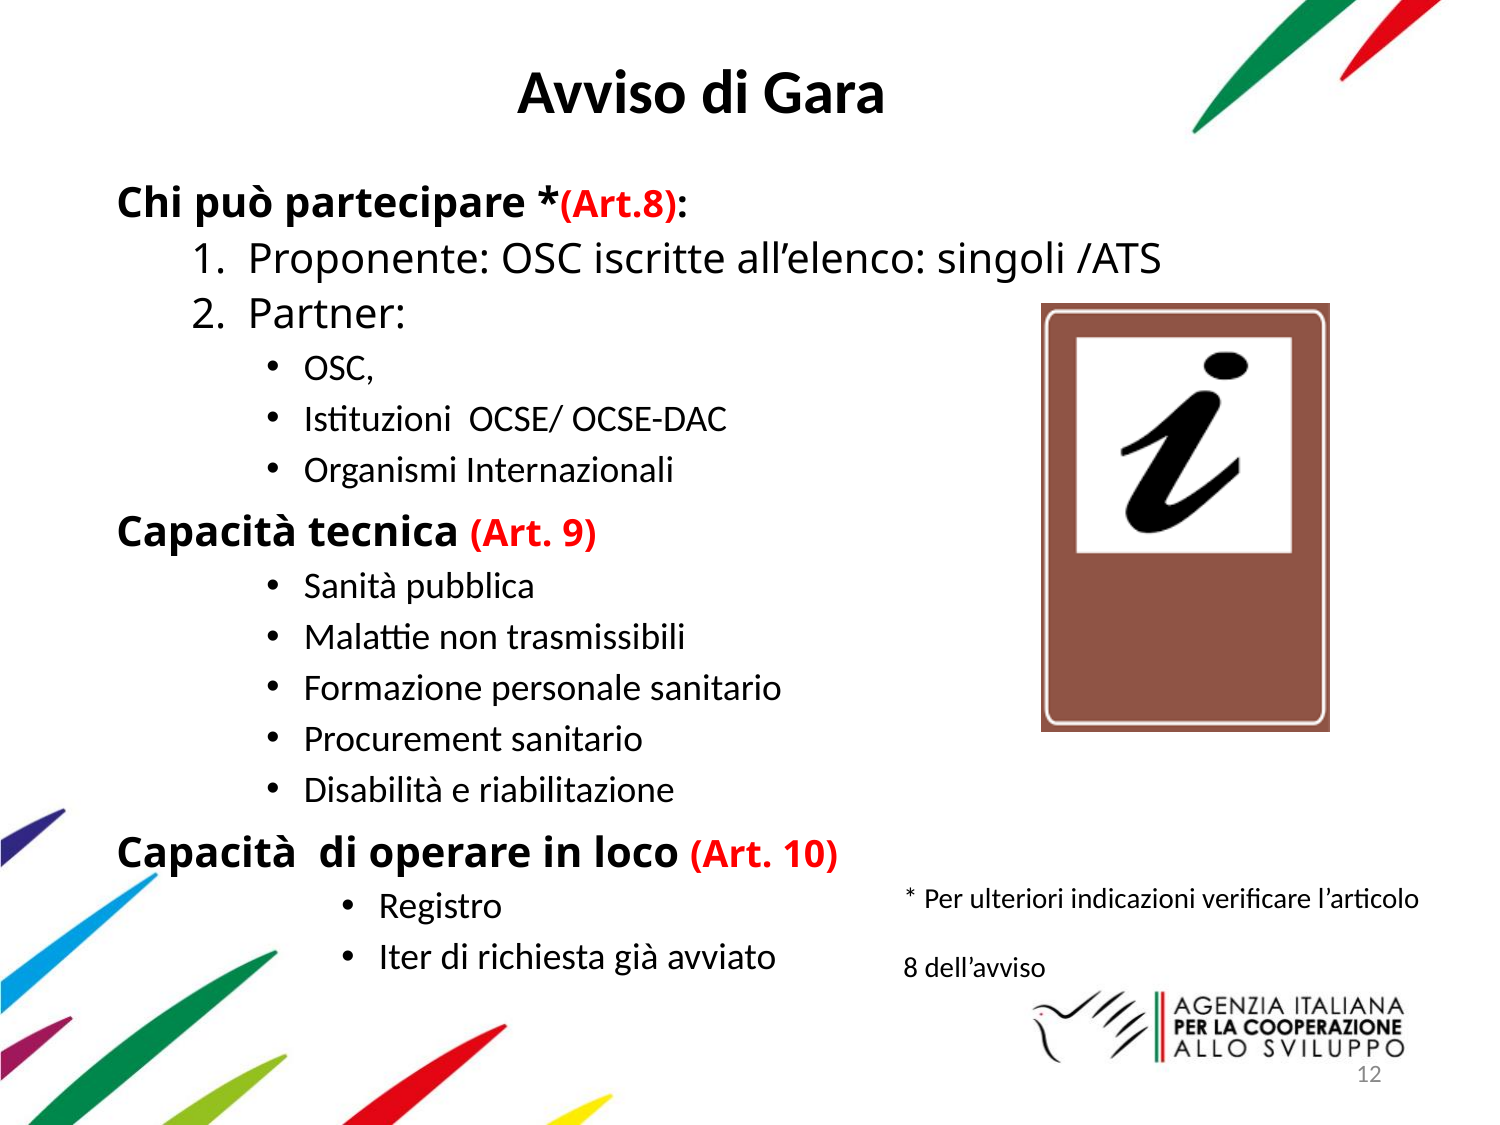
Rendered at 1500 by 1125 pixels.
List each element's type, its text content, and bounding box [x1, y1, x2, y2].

text_box Chi può partecipare *(Art.8): Proponente: OSC iscritte all’elenco: singoli /ATS Partner: OSC, Istituzioni OCSE/ OCSE-DAC Organismi Internazionali Capacità tecnica (Art. 9) Sanità pubblica Malattie non trasmissibili Formazione personale sanitario Procurement sanitario Disabilità e riabilitazione Capacità di operare in loco (Art. 10) Registro Iter di richiesta già avviato [101, 103, 1500, 761]
slide_number 12 [1059, 1042, 1397, 1103]
text_box * Per ulteriori indicazioni verificare l’articolo 8 dell’avviso [870, 838, 1453, 991]
picture [0, 0, 1500, 1125]
text_box Avviso di Gara [421, 10, 983, 177]
picture [1041, 303, 1330, 732]
